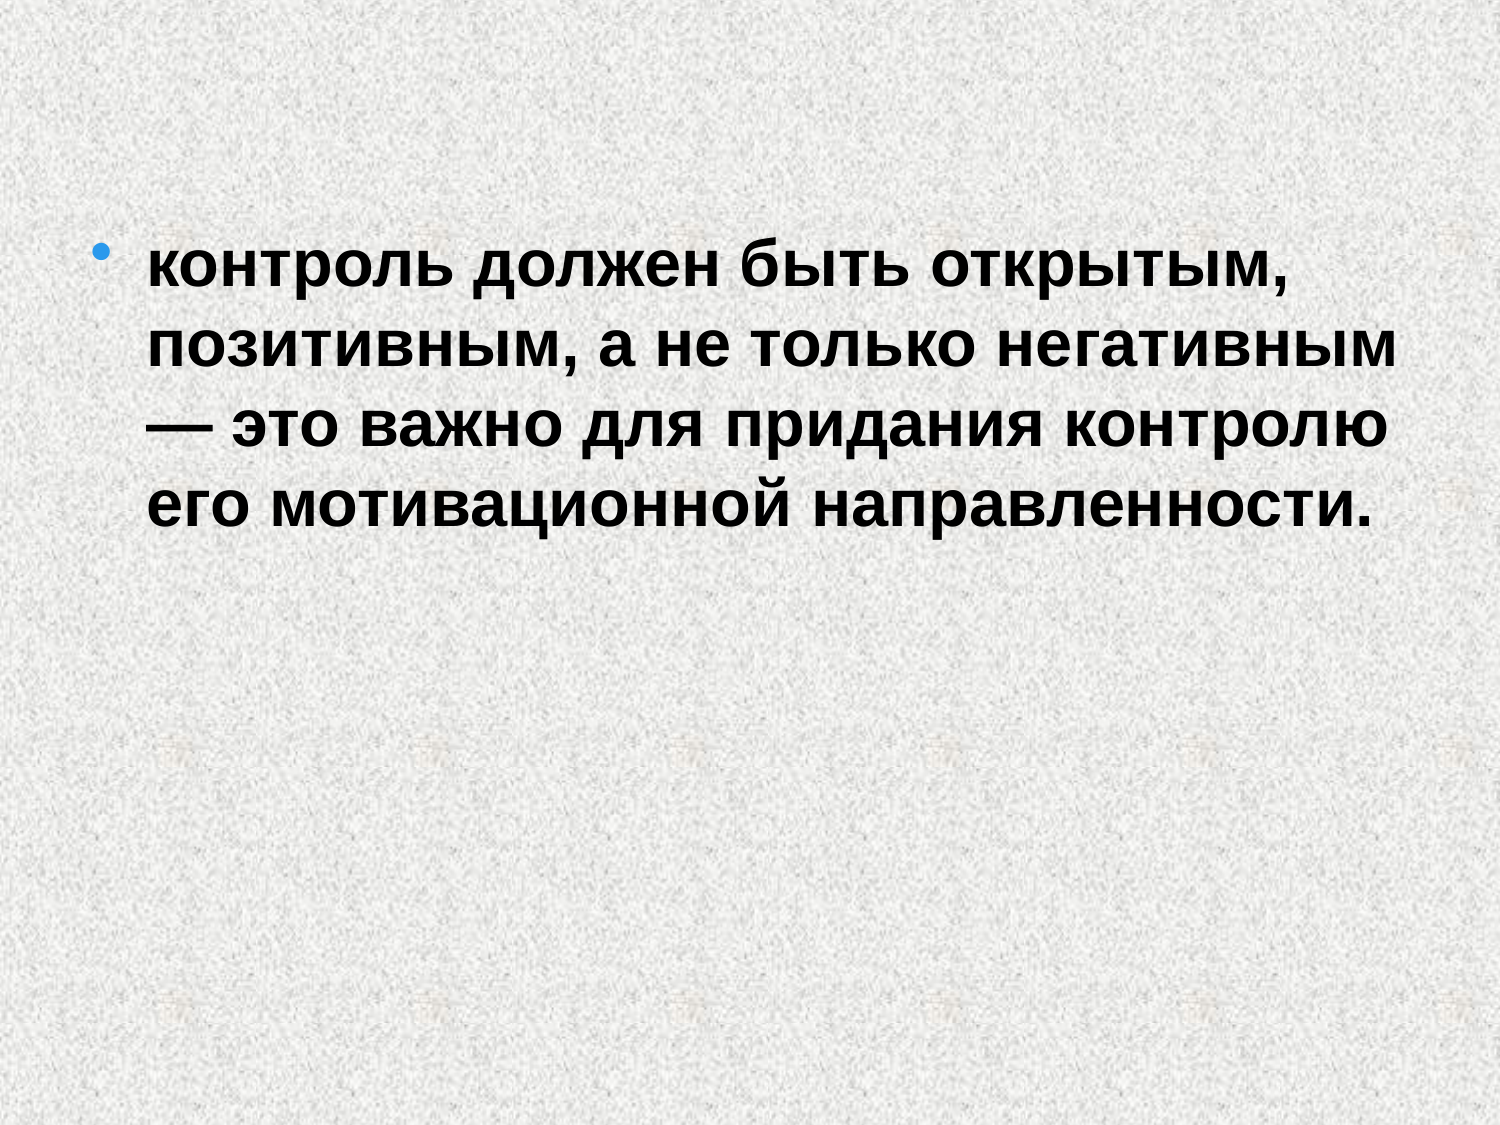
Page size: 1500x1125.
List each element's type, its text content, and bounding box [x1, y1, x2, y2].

list контроль должен быть открытым, позитивным, а не только негативным — это важно для придания контролю его мотивационной направленности. [74, 212, 1426, 1006]
picture [0, 0, 1500, 1125]
